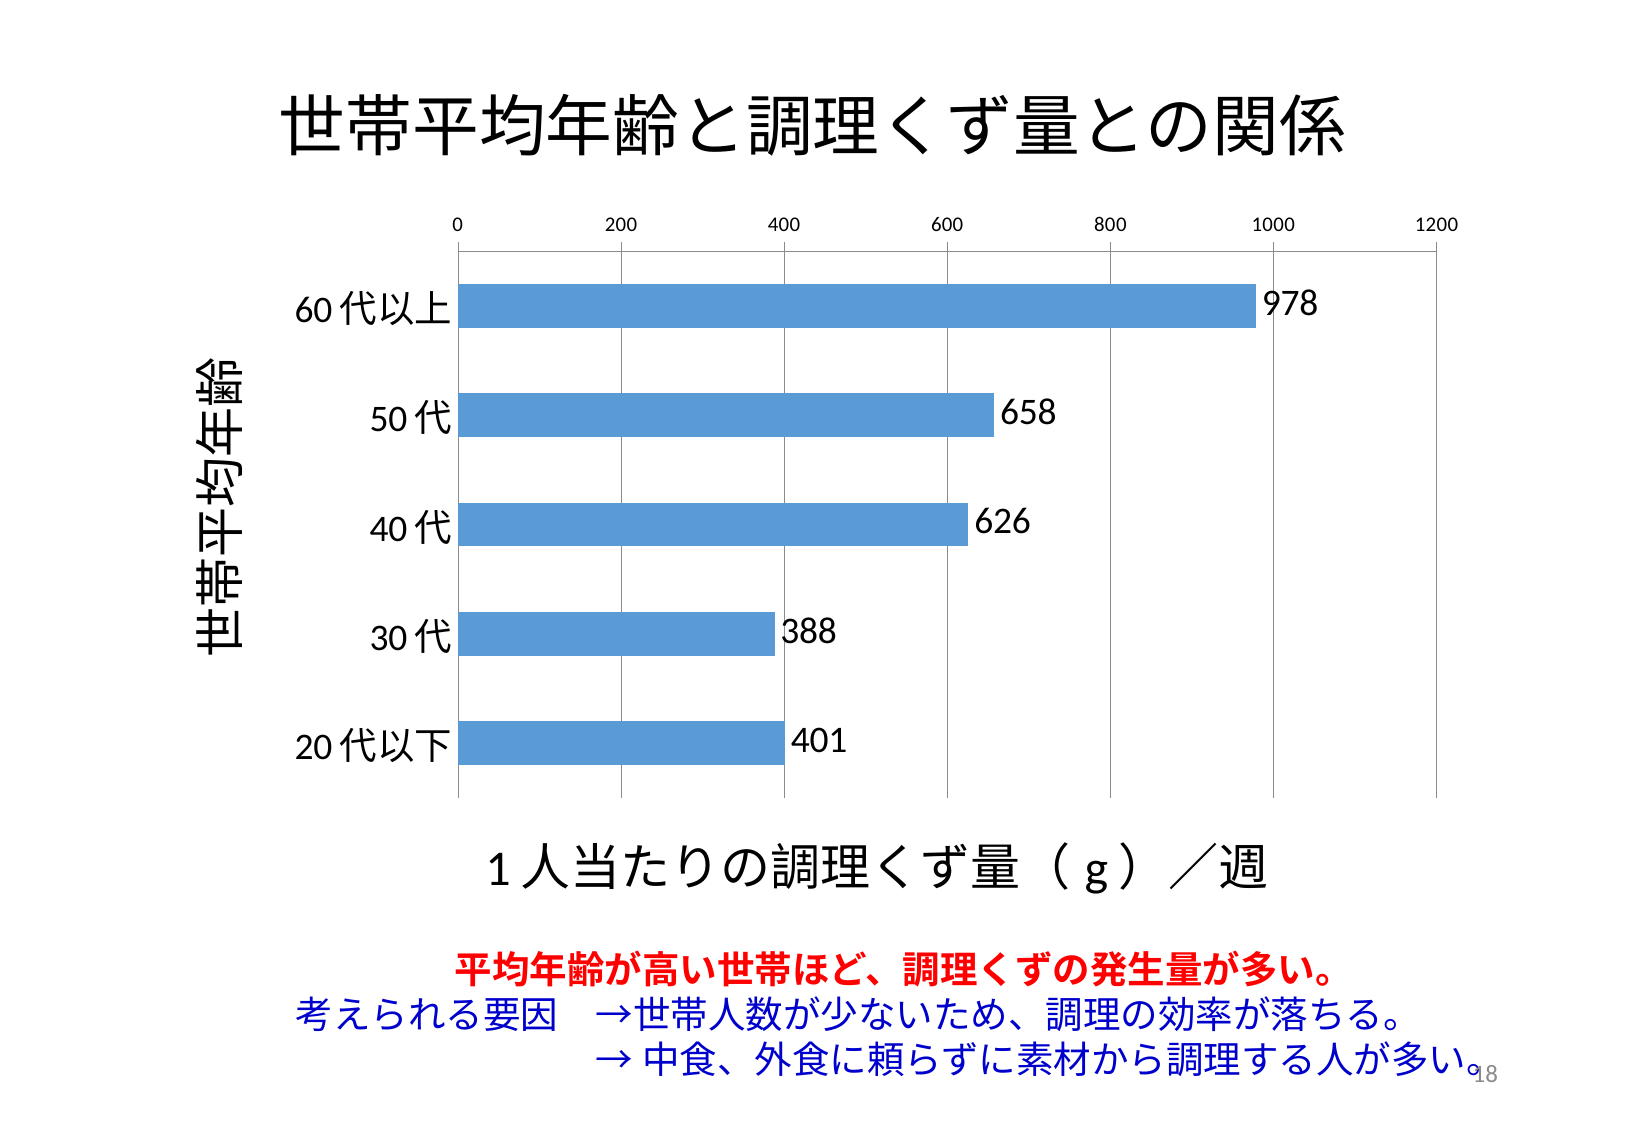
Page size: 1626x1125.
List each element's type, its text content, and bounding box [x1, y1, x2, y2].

title 世帯平均年齢と調理くず量との関係 [103, 42, 1522, 173]
chart [139, 201, 1486, 940]
text_box 平均年齢が高い世帯ほど、調理くずの発生量が多い。 考えられる要因 →世帯人数が少ないため、調理の効率が落ちる。 →中食、外食に頼らずに素材から調理する人が多い。 [280, 938, 1527, 1089]
slide_number 18 [1147, 1042, 1514, 1103]
